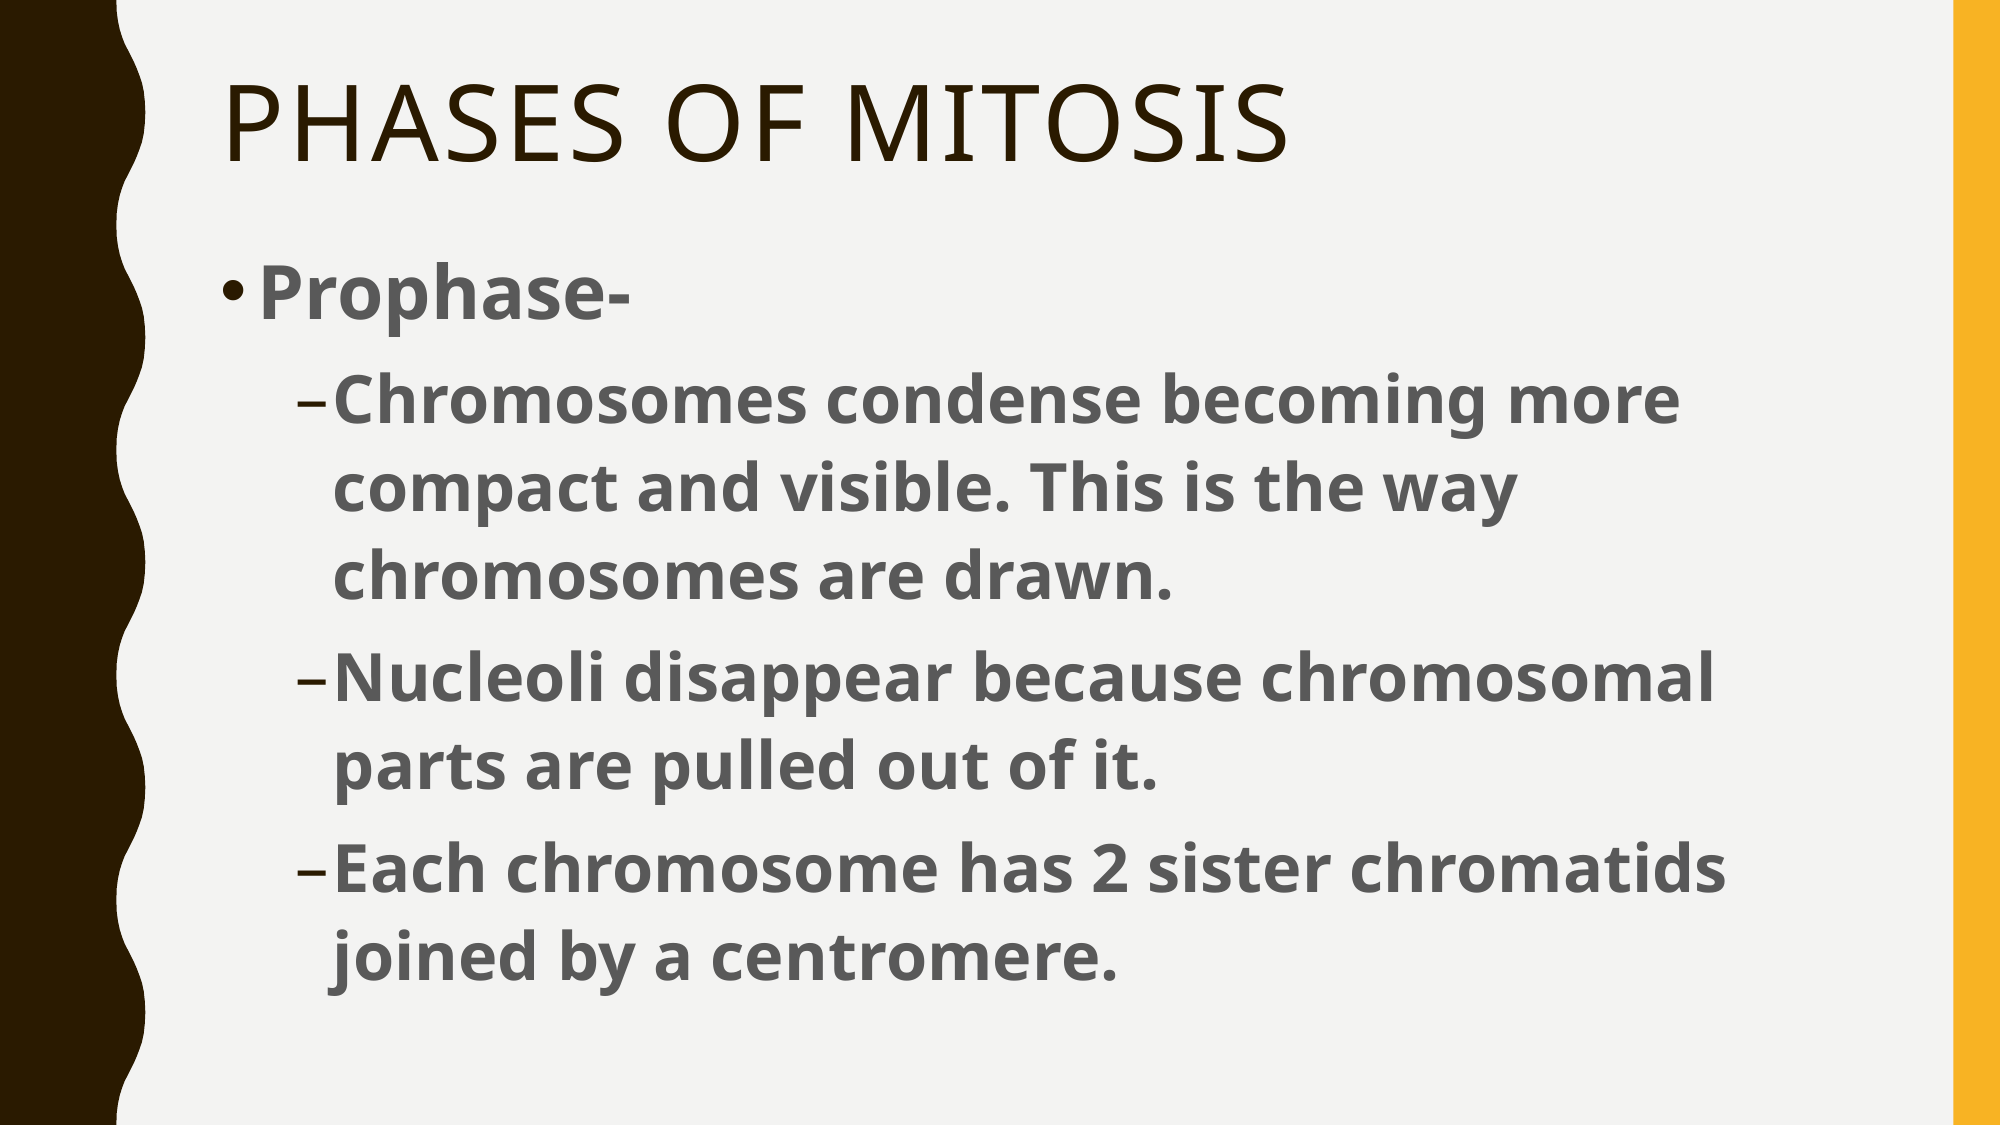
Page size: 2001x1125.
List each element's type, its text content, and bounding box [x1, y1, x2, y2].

title Phases of mitosis [205, 62, 1875, 227]
list Prophase- Chromosomes condense becoming more compact and visible. This is the way chromosomes are drawn. Nucleoli disappear because chromosomal parts are pulled out of it. Each chromosome has 2 sister chromatids joined by a centromere. [205, 227, 1875, 818]
